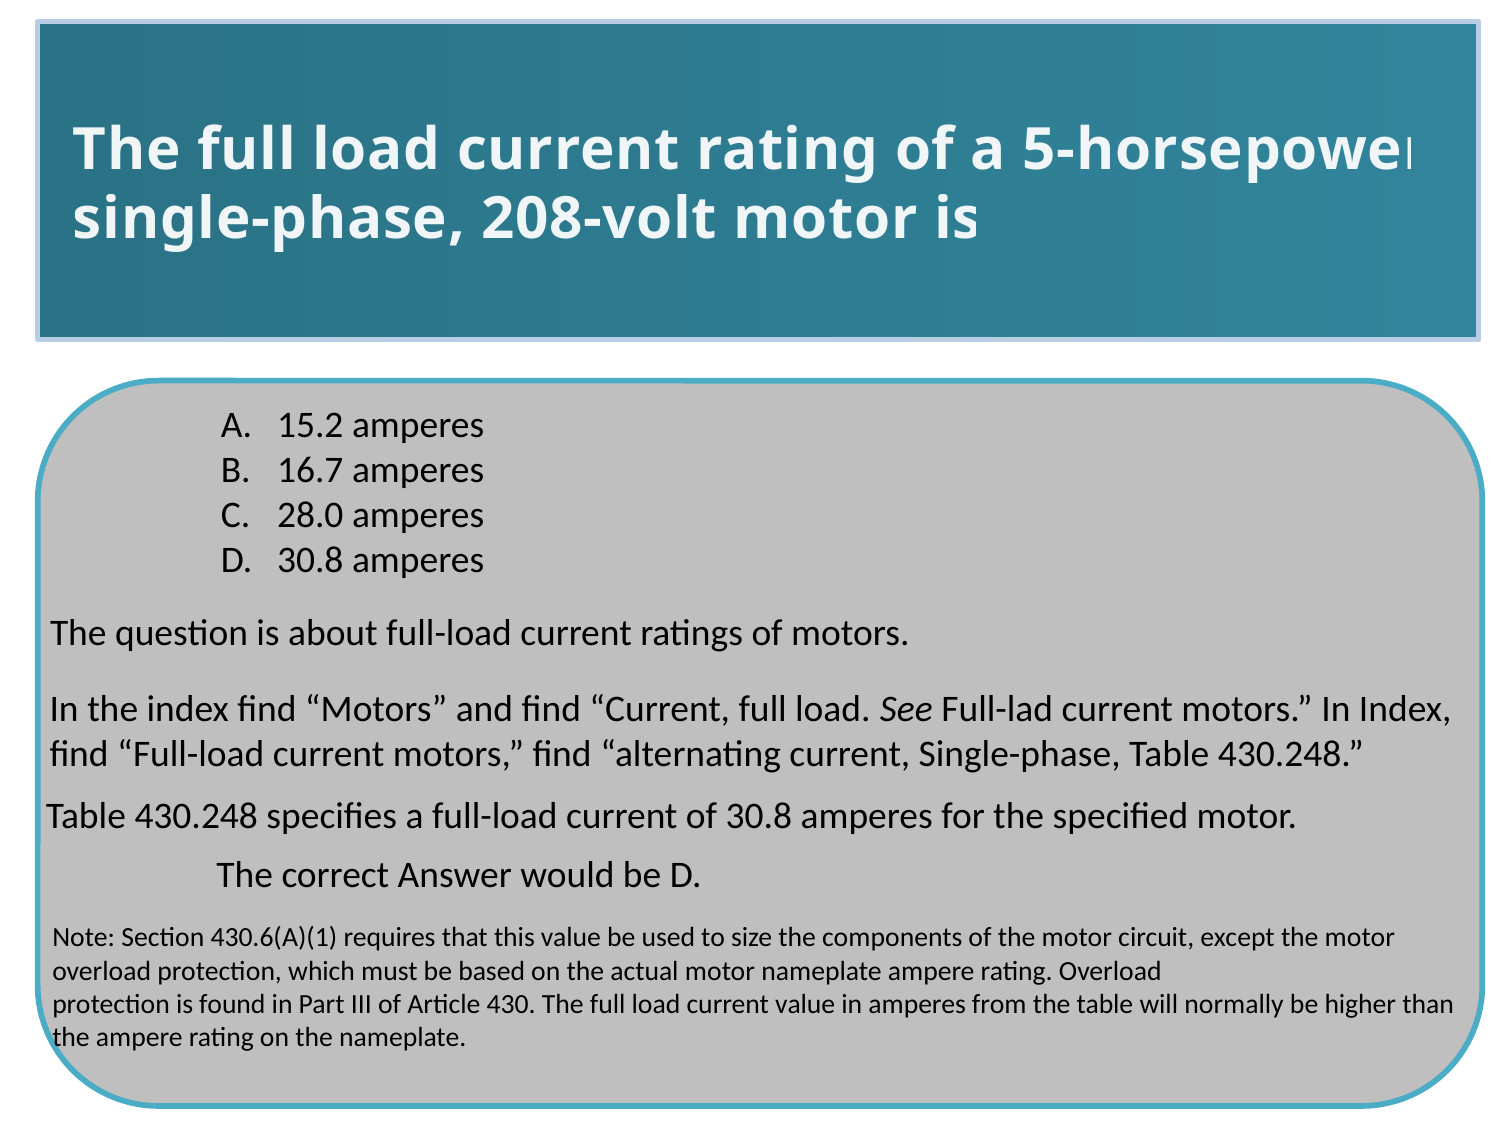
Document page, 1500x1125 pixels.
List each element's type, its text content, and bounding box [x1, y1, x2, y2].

text_box 15.2 amperes 16.7 amperes 28.0 amperes 30.8 amperes [206, 393, 1167, 588]
text_box [61, 1061, 1459, 1109]
text_box Table 430.248 specifies a full-load current of 30.8 amperes for the specified motor. [31, 783, 1497, 844]
text_box [35, 378, 1485, 783]
text_box [35, 844, 1485, 1004]
text_box Note: Section 430.6(A)(1) requires that this value be used to size the components of the motor circuit, except the motor overload protection, which must be based on the actual motor nameplate ampere rating. Overload protection is found in Part III of Article 430. The full load current value in amperes from the table will normally be higher than the ampere rating on the nameplate. [37, 911, 1500, 1061]
text_box The question is about full-load current ratings of motors. [35, 600, 1445, 660]
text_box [37, 21, 1480, 340]
text_box In the index find “Motors” and find “Current, full load. See Full-lad current motors.” In Index, find “Full-load current motors,” find “alternating current, Single-phase, Table 430.248.” [34, 676, 1479, 781]
text_box The correct Answer would be D. [201, 844, 1146, 903]
